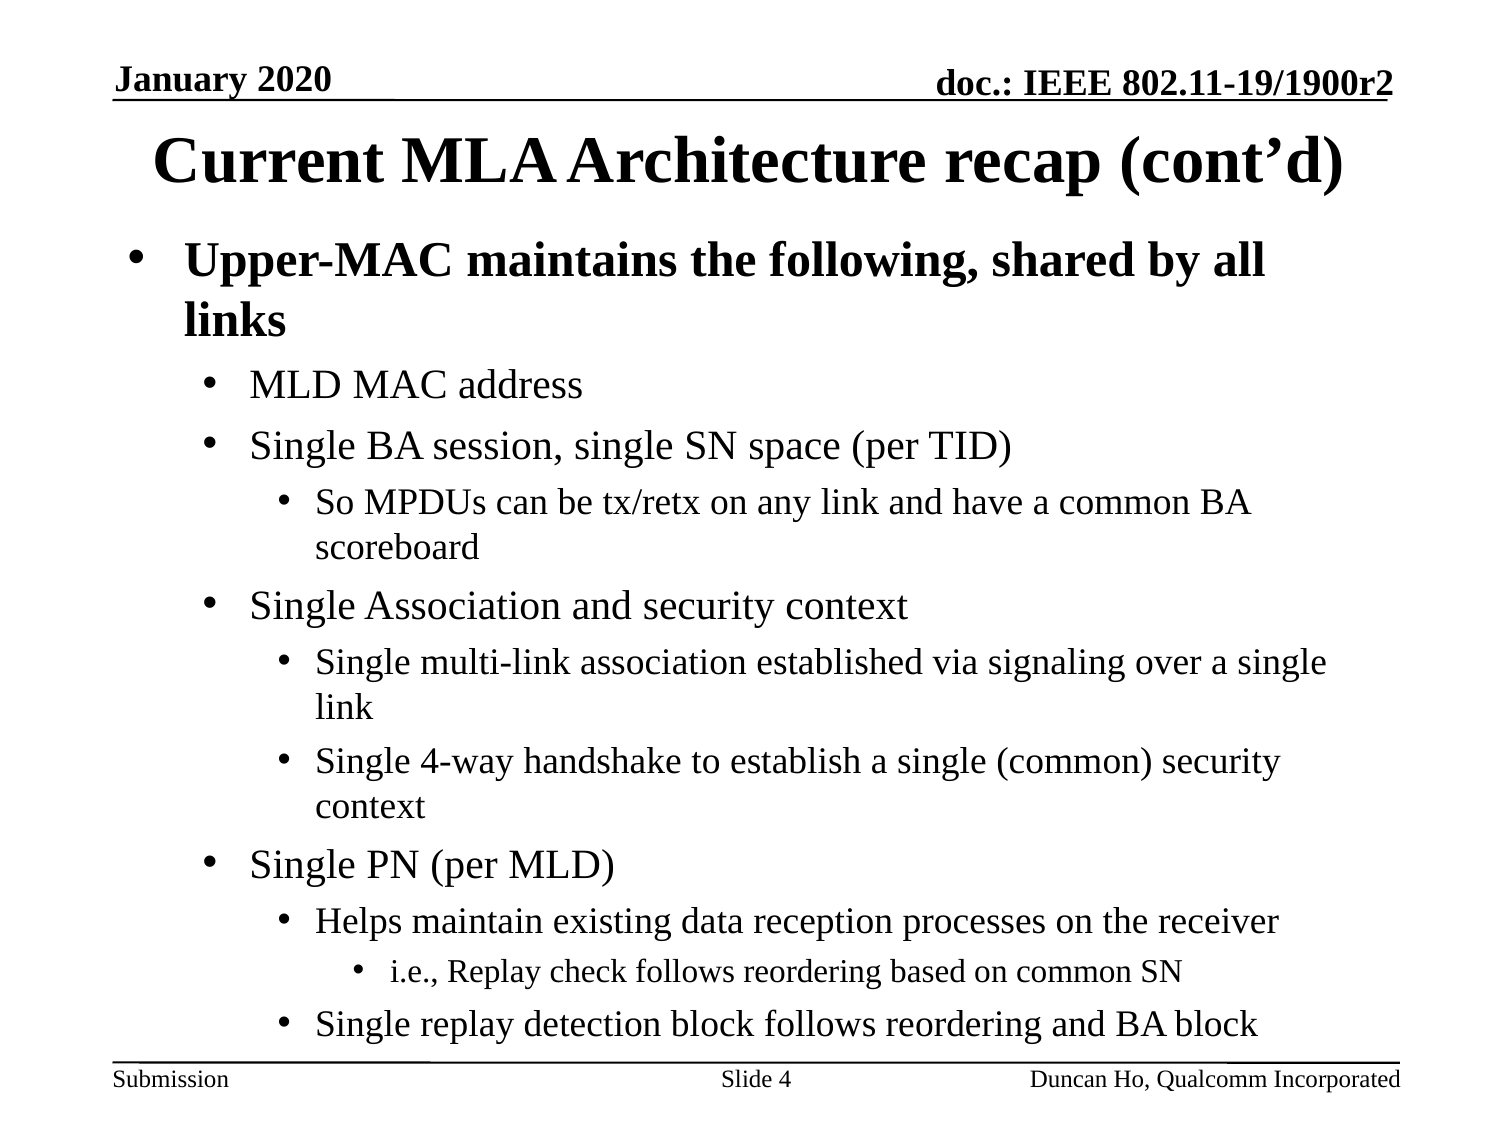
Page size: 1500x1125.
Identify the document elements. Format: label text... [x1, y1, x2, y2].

slide_number Slide 4 [712, 1061, 800, 1123]
list Upper-MAC maintains the following, shared by all links MLD MAC address Single BA session, single SN space (per TID) So MPDUs can be tx/retx on any link and have a common BA scoreboard Single Association and security context Single multi-link association established via signaling over a single link Single 4-way handshake to establish a single (common) security context Single PN (per MLD) Helps maintain existing data reception processes on the receiver i.e., Replay check follows reordering based on common SN Single replay detection block follows reordering and BA block [112, 218, 1388, 1007]
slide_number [114, 54, 423, 100]
title Current MLA Architecture recap (cont’d) [112, 112, 1388, 201]
footer Duncan Ho, Qualcomm Incorporated [878, 1061, 1402, 1093]
